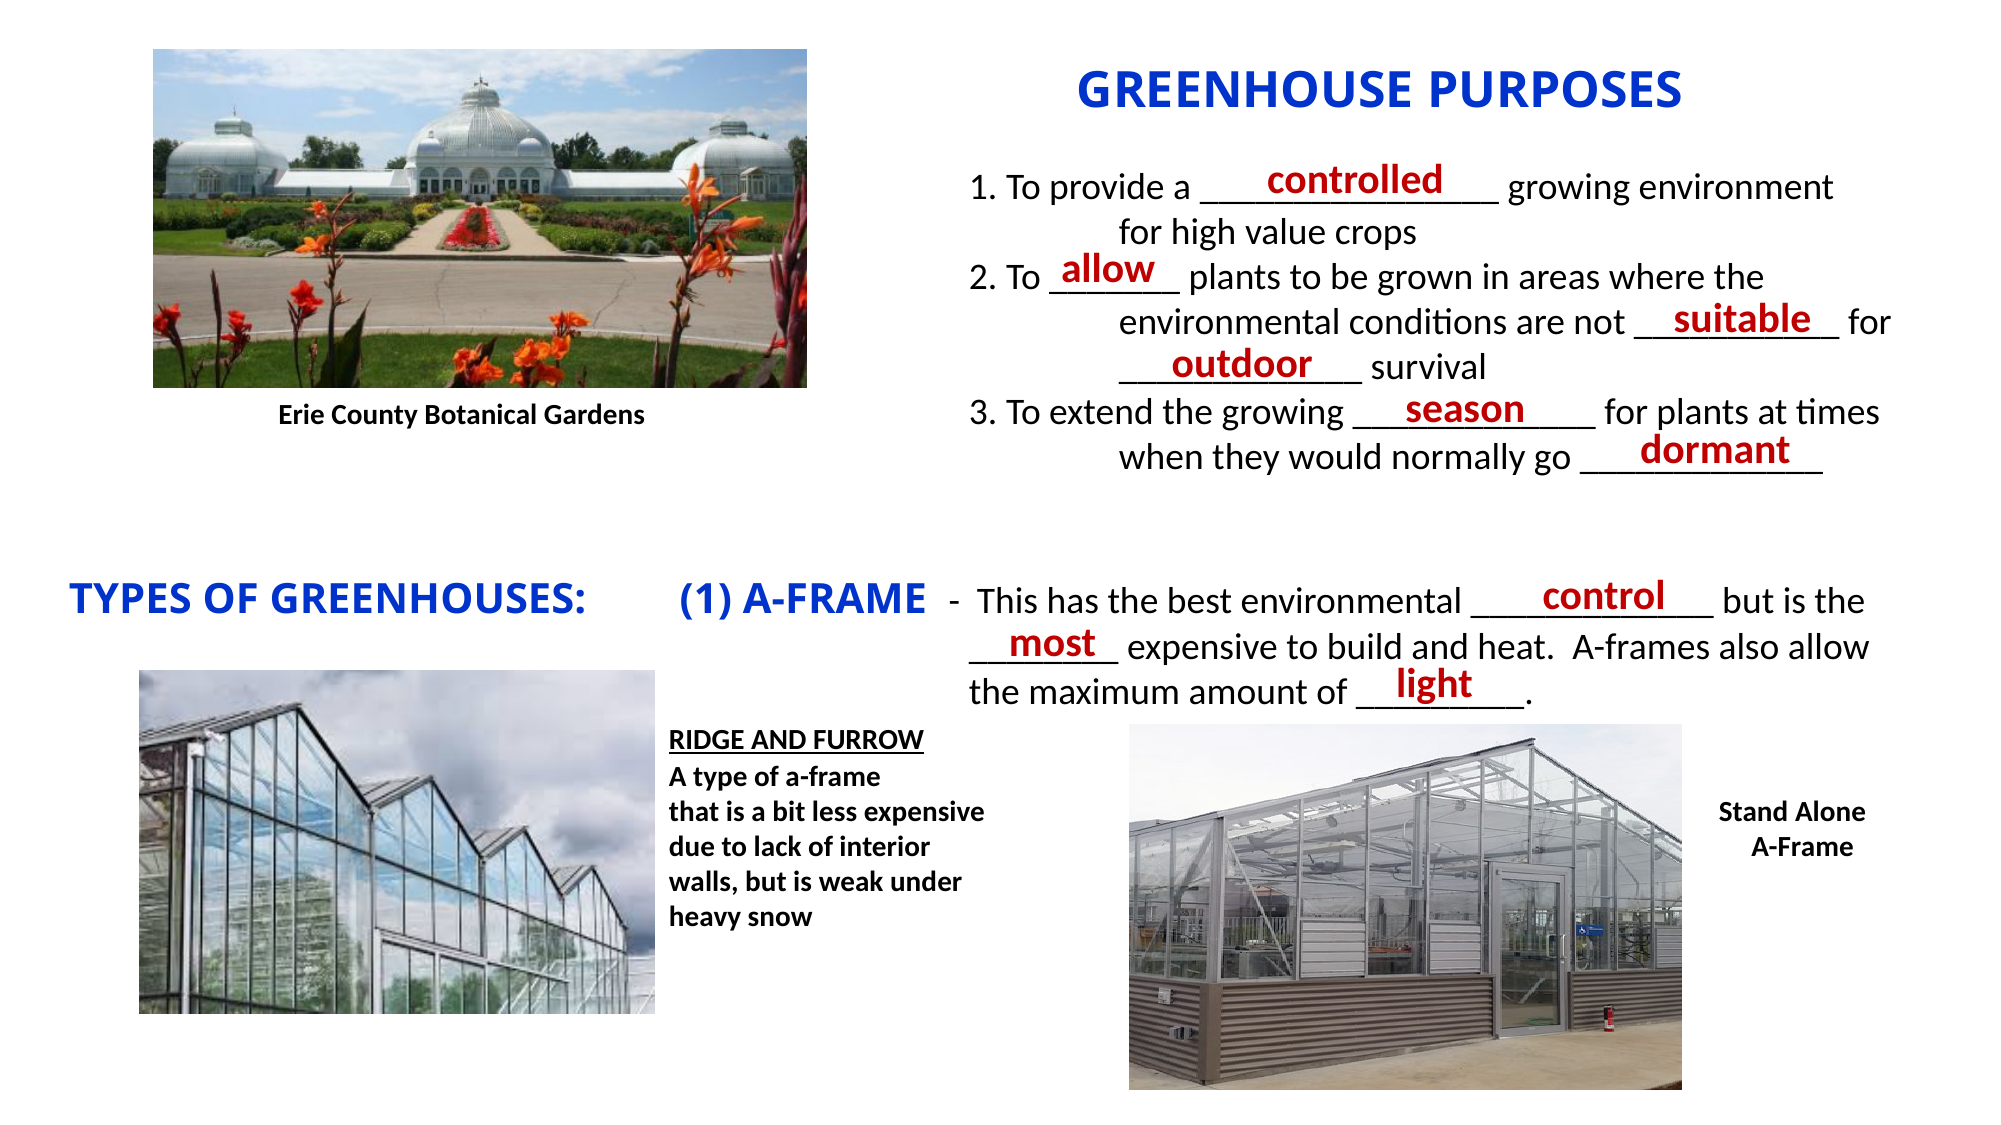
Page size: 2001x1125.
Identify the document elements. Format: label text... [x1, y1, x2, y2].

text_box light [1381, 648, 1488, 713]
text_box GREENHOUSE PURPOSES 1. To provide a ________________ growing environment for high value crops 2. To _______ plants to be grown in areas where the environmental conditions are not ___________ for _____________ survival Erie County Botanical Gardens 3. To extend the growing _____________ for plants at times when they would normally go _____________ TYPES OF GREENHOUSES: (1) A-FRAME - This has the best environmental _____________ but is the ________ expensive to build and heat. A-frames also allow the maximum amount of _________. RIDGE AND FURROW A type of a-frame that is a bit less expensive Stand Alone due to lack of interior A-Frame walls, but is weak under heavy snow [54, 49, 1940, 1030]
picture [153, 49, 807, 389]
picture [139, 670, 655, 1014]
picture [1129, 724, 1682, 1090]
text_box season [1390, 373, 1541, 438]
text_box allow [1046, 233, 1171, 299]
text_box controlled [1252, 144, 1460, 210]
text_box suitable [1659, 283, 1827, 349]
text_box dormant [1625, 414, 1806, 480]
text_box control [1527, 560, 1681, 625]
text_box outdoor [1156, 328, 1328, 394]
text_box most [994, 607, 1112, 672]
